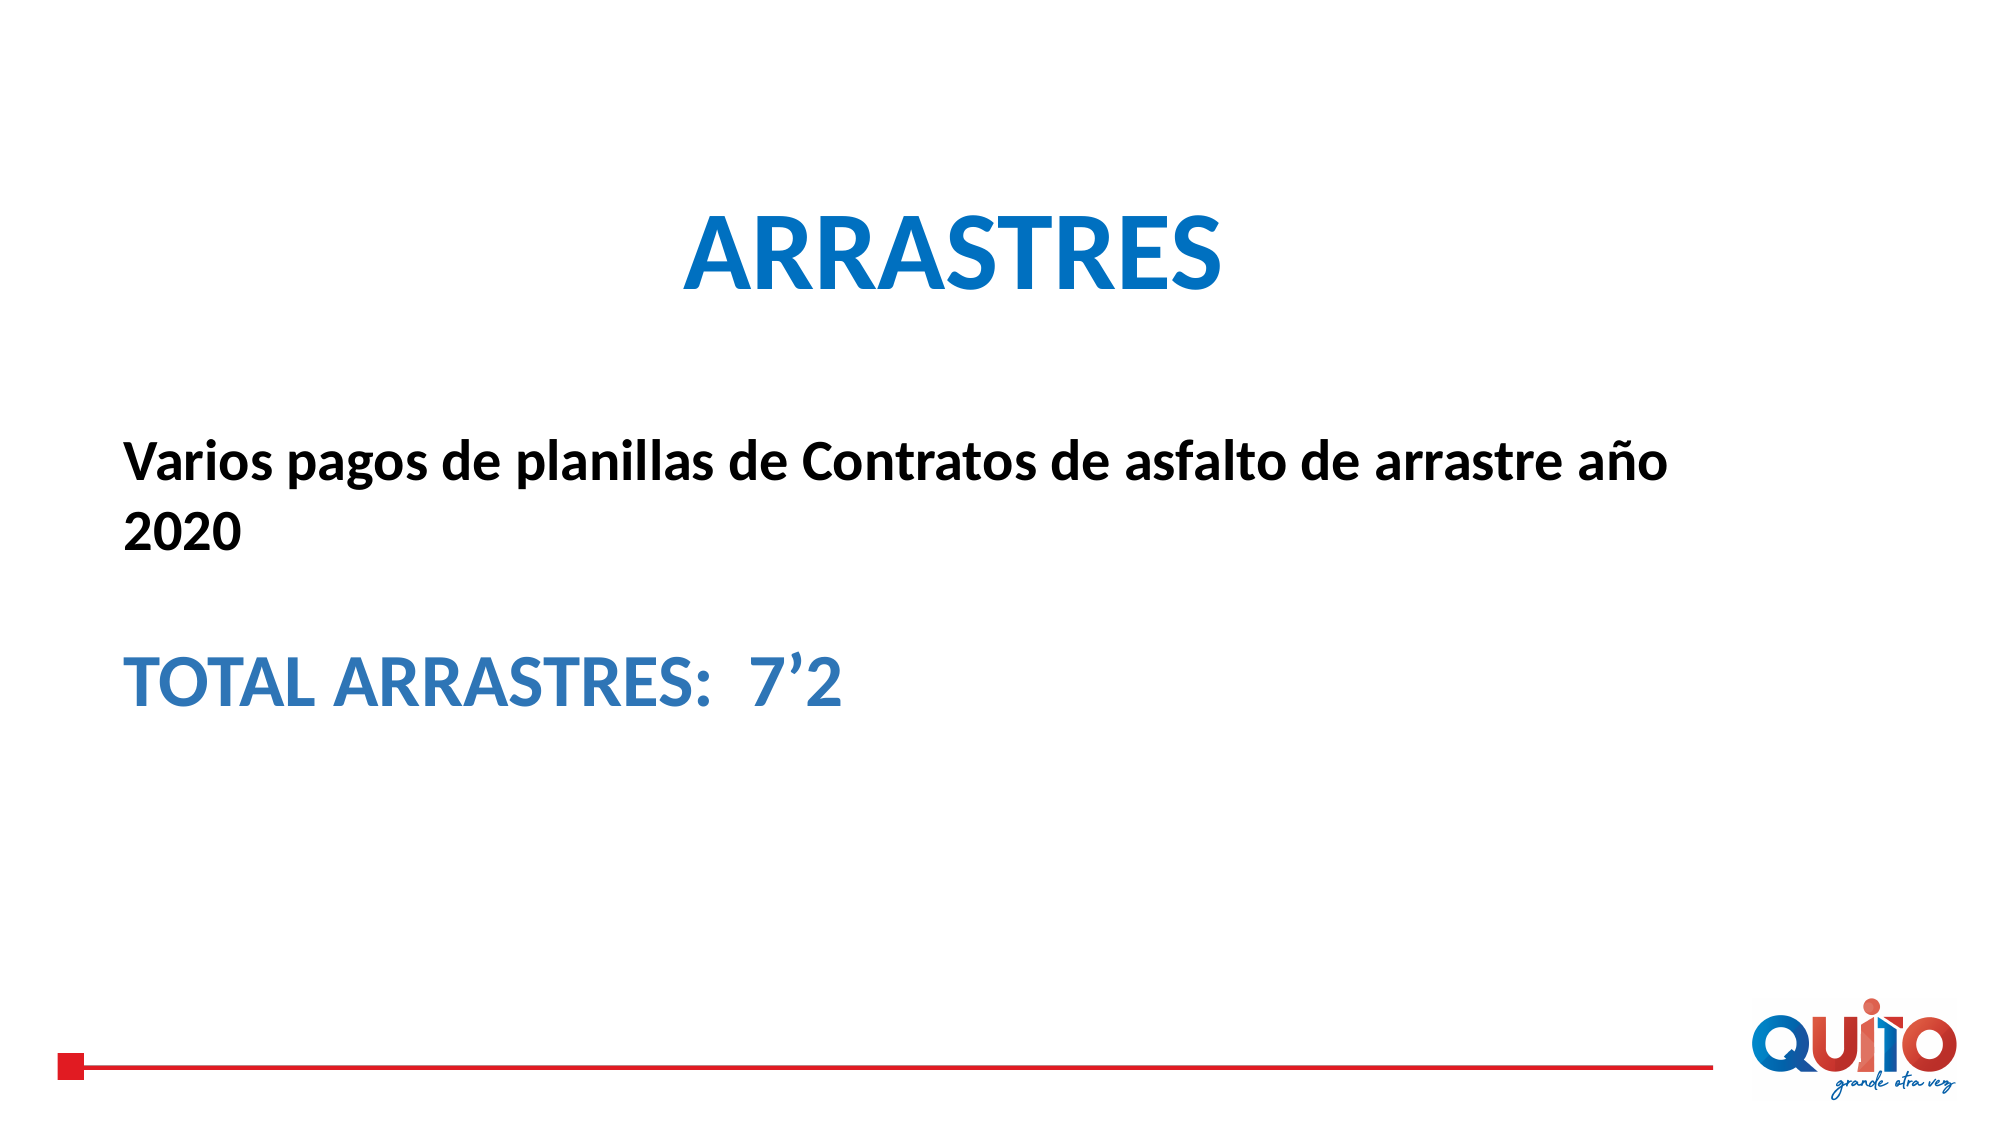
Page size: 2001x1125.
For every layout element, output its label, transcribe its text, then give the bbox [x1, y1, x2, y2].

text_box ARRASTRES Varios pagos de planillas de Contratos de asfalto de arrastre año 2020 TOTAL ARRASTRES: 7’2 [109, 169, 1799, 730]
picture [1752, 998, 1957, 1101]
picture [57, 1053, 1714, 1125]
